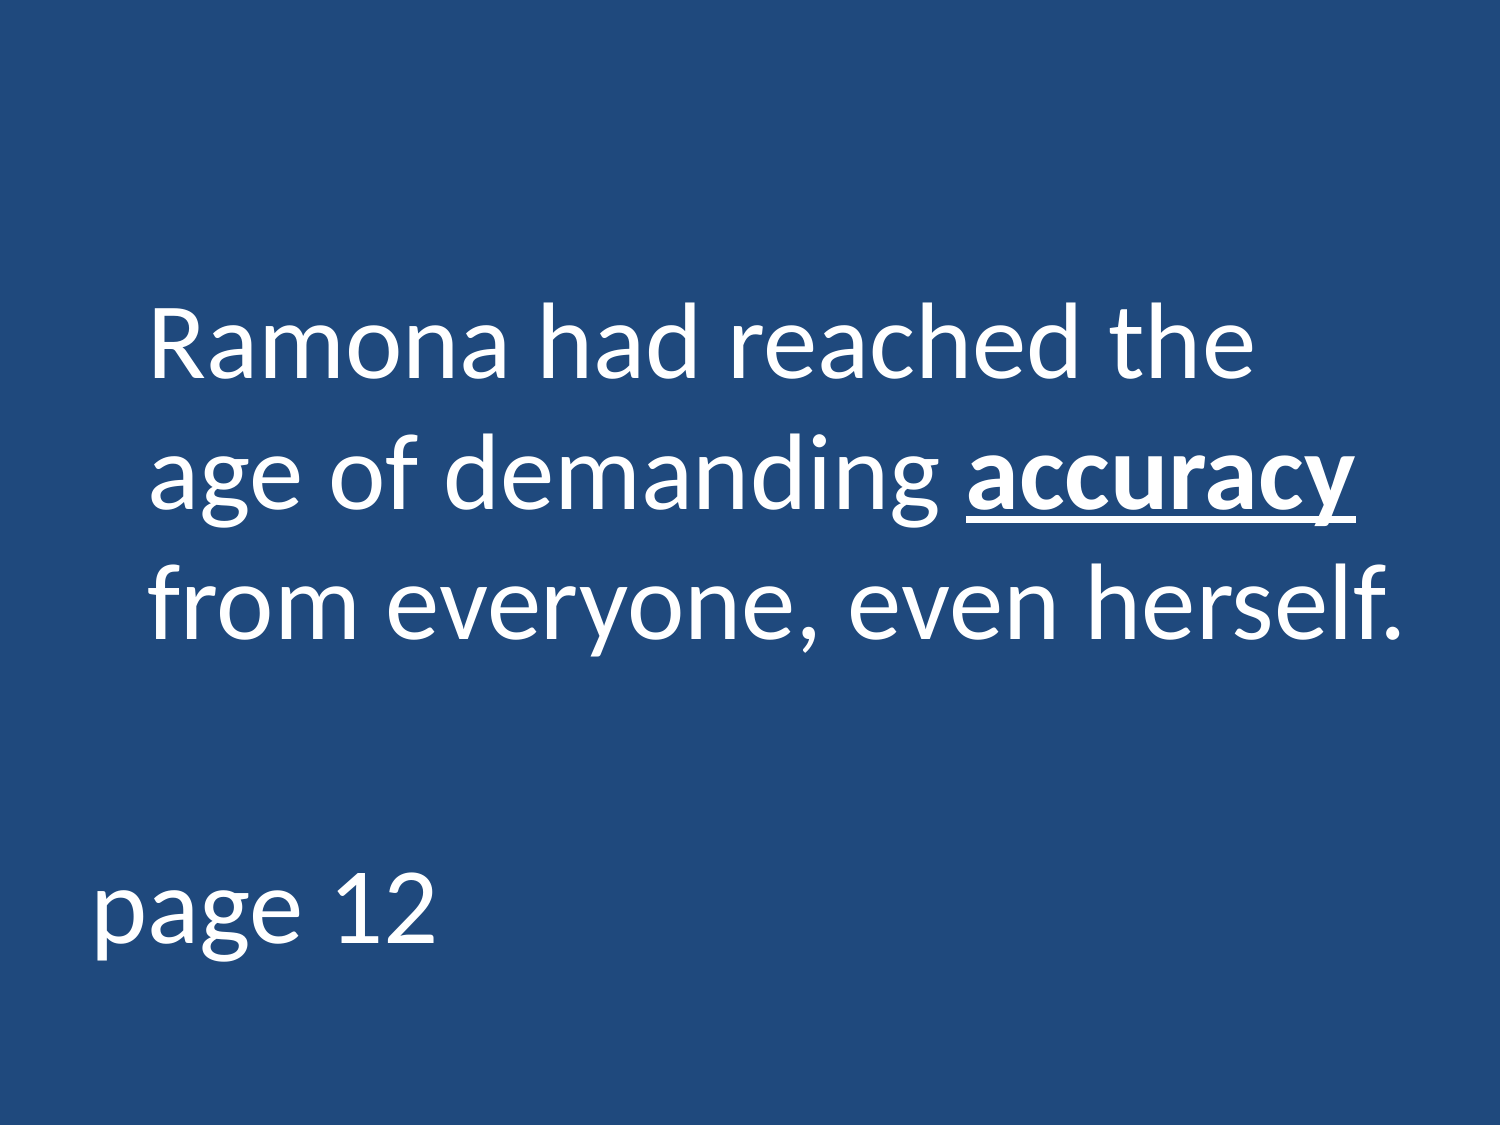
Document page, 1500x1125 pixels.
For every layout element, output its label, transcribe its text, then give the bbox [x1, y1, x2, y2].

list Ramona had reached the age of demanding accuracy from everyone, even herself. page 12 [75, 262, 1425, 1005]
